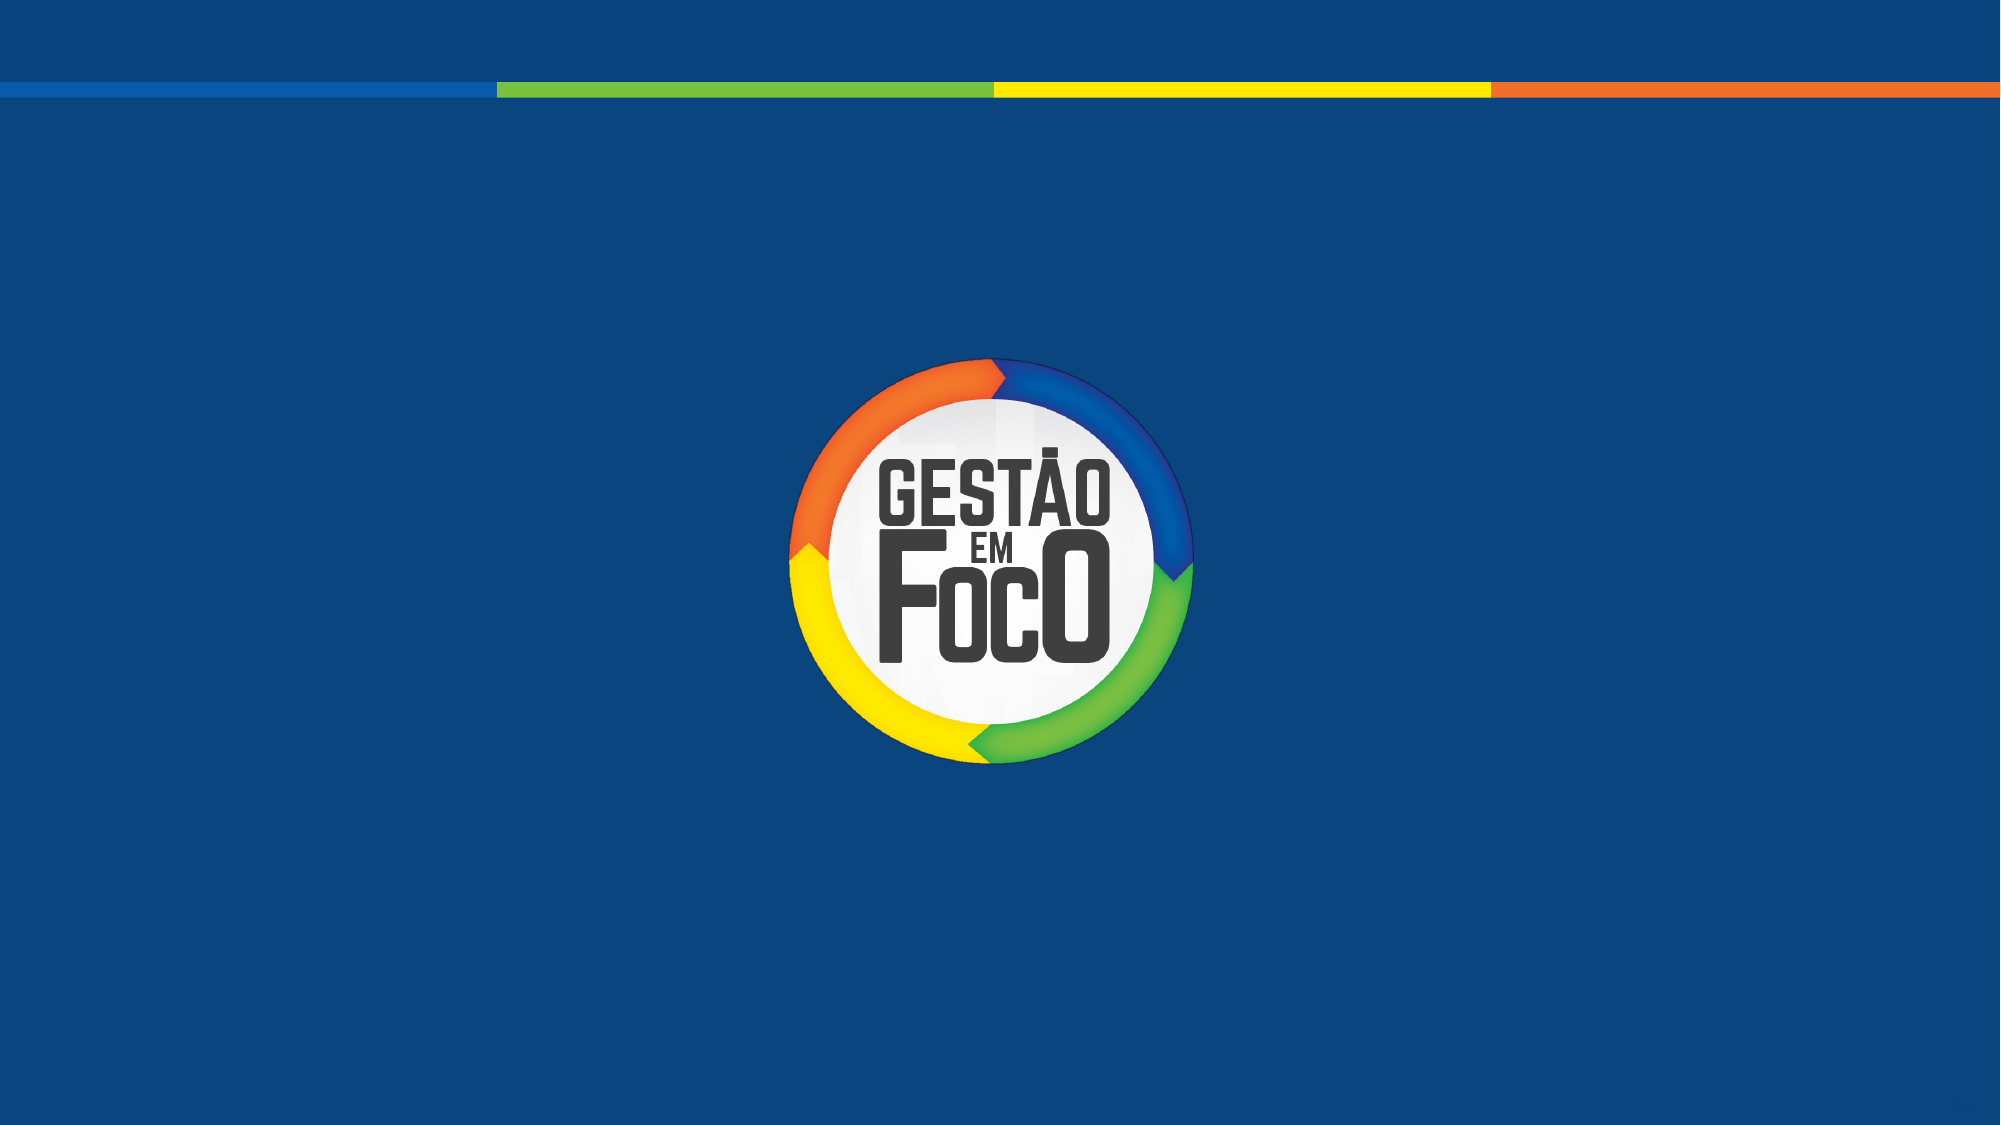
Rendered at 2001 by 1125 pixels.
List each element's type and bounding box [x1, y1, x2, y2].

text_box [0, 97, 2000, 1125]
text_box [781, 355, 1219, 770]
